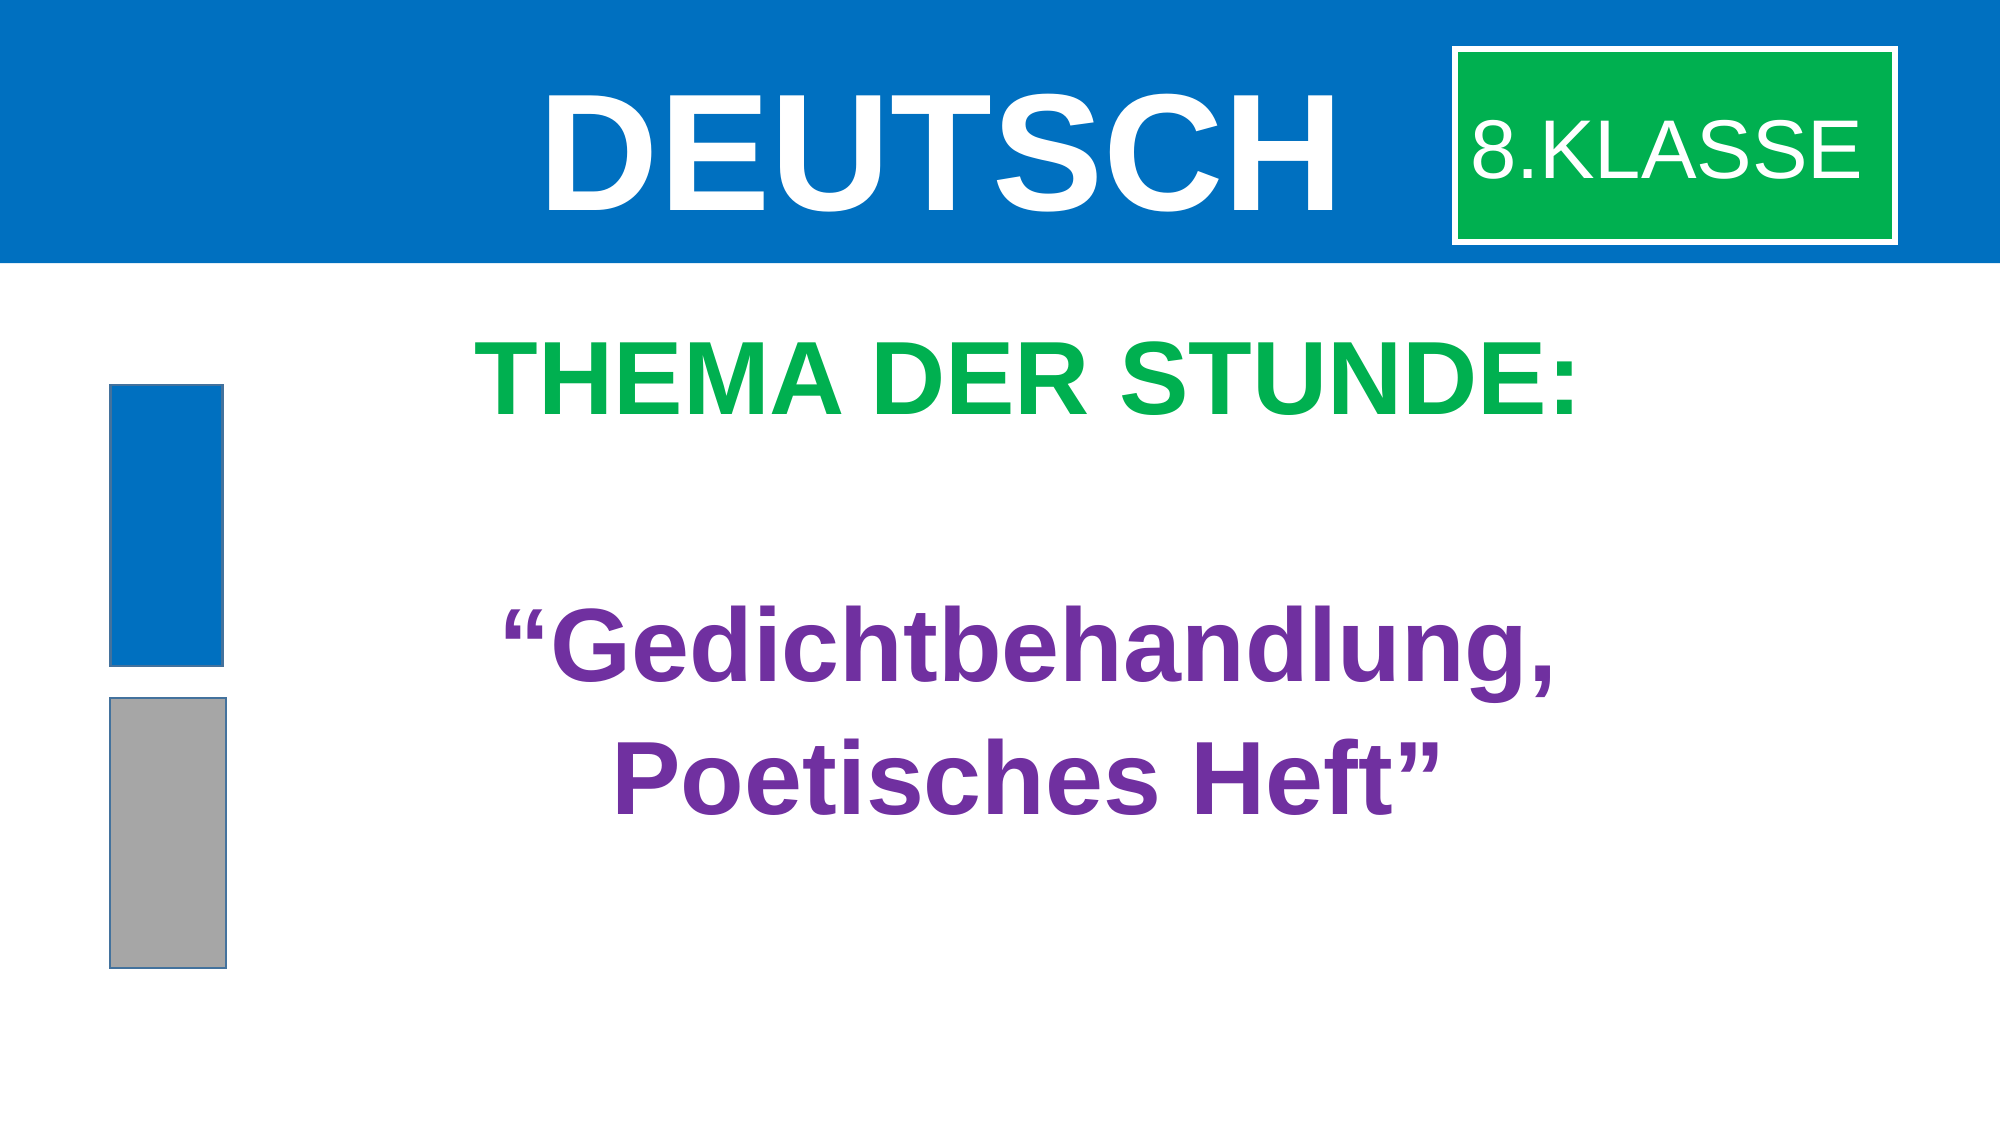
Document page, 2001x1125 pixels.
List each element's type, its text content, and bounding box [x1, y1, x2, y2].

text_box DEUTSCH [431, 36, 1360, 252]
subtitle THEMA DER STUNDE: “Gedichtbehandlung, Poetisches Heft” [327, 317, 1731, 857]
text_box 8.KLASSE [1454, 48, 1896, 243]
title [0, 0, 2000, 264]
text_box [109, 384, 224, 667]
text_box [109, 697, 227, 969]
